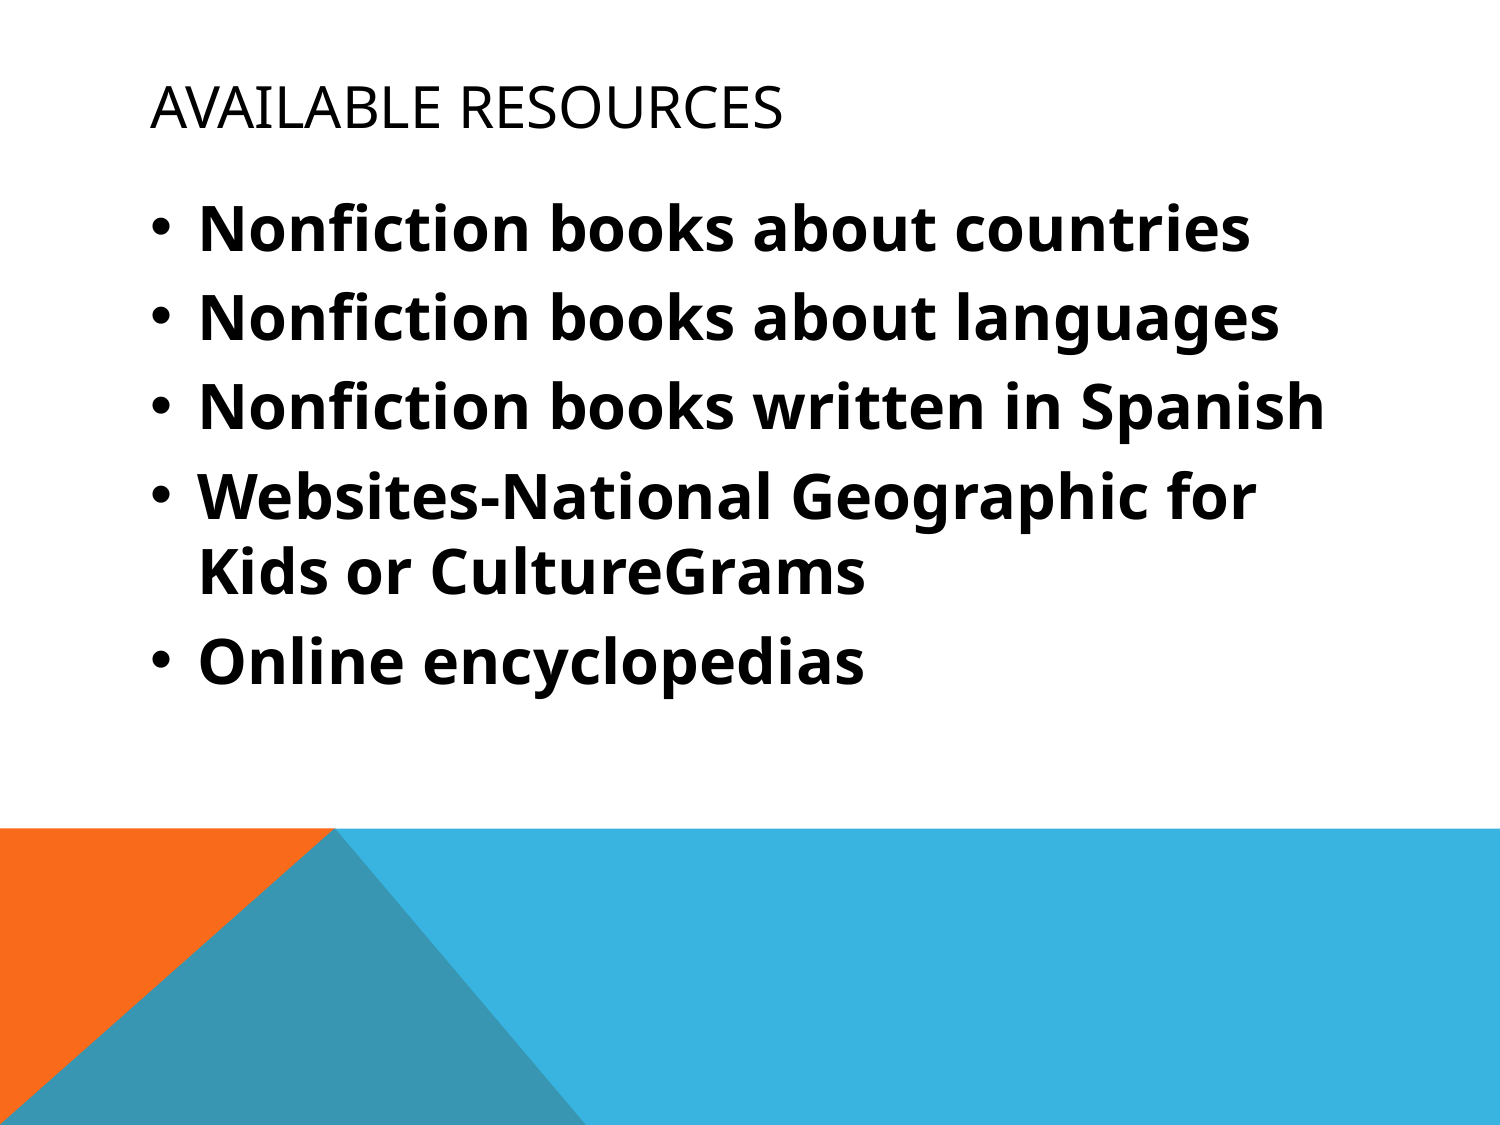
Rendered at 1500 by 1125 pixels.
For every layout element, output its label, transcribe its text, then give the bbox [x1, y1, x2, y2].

list Nonfiction books about countries Nonfiction books about languages Nonfiction books written in Spanish Websites-National Geographic for Kids or CultureGrams Online encyclopedias [135, 180, 1369, 813]
title Available resources [135, 60, 1369, 150]
